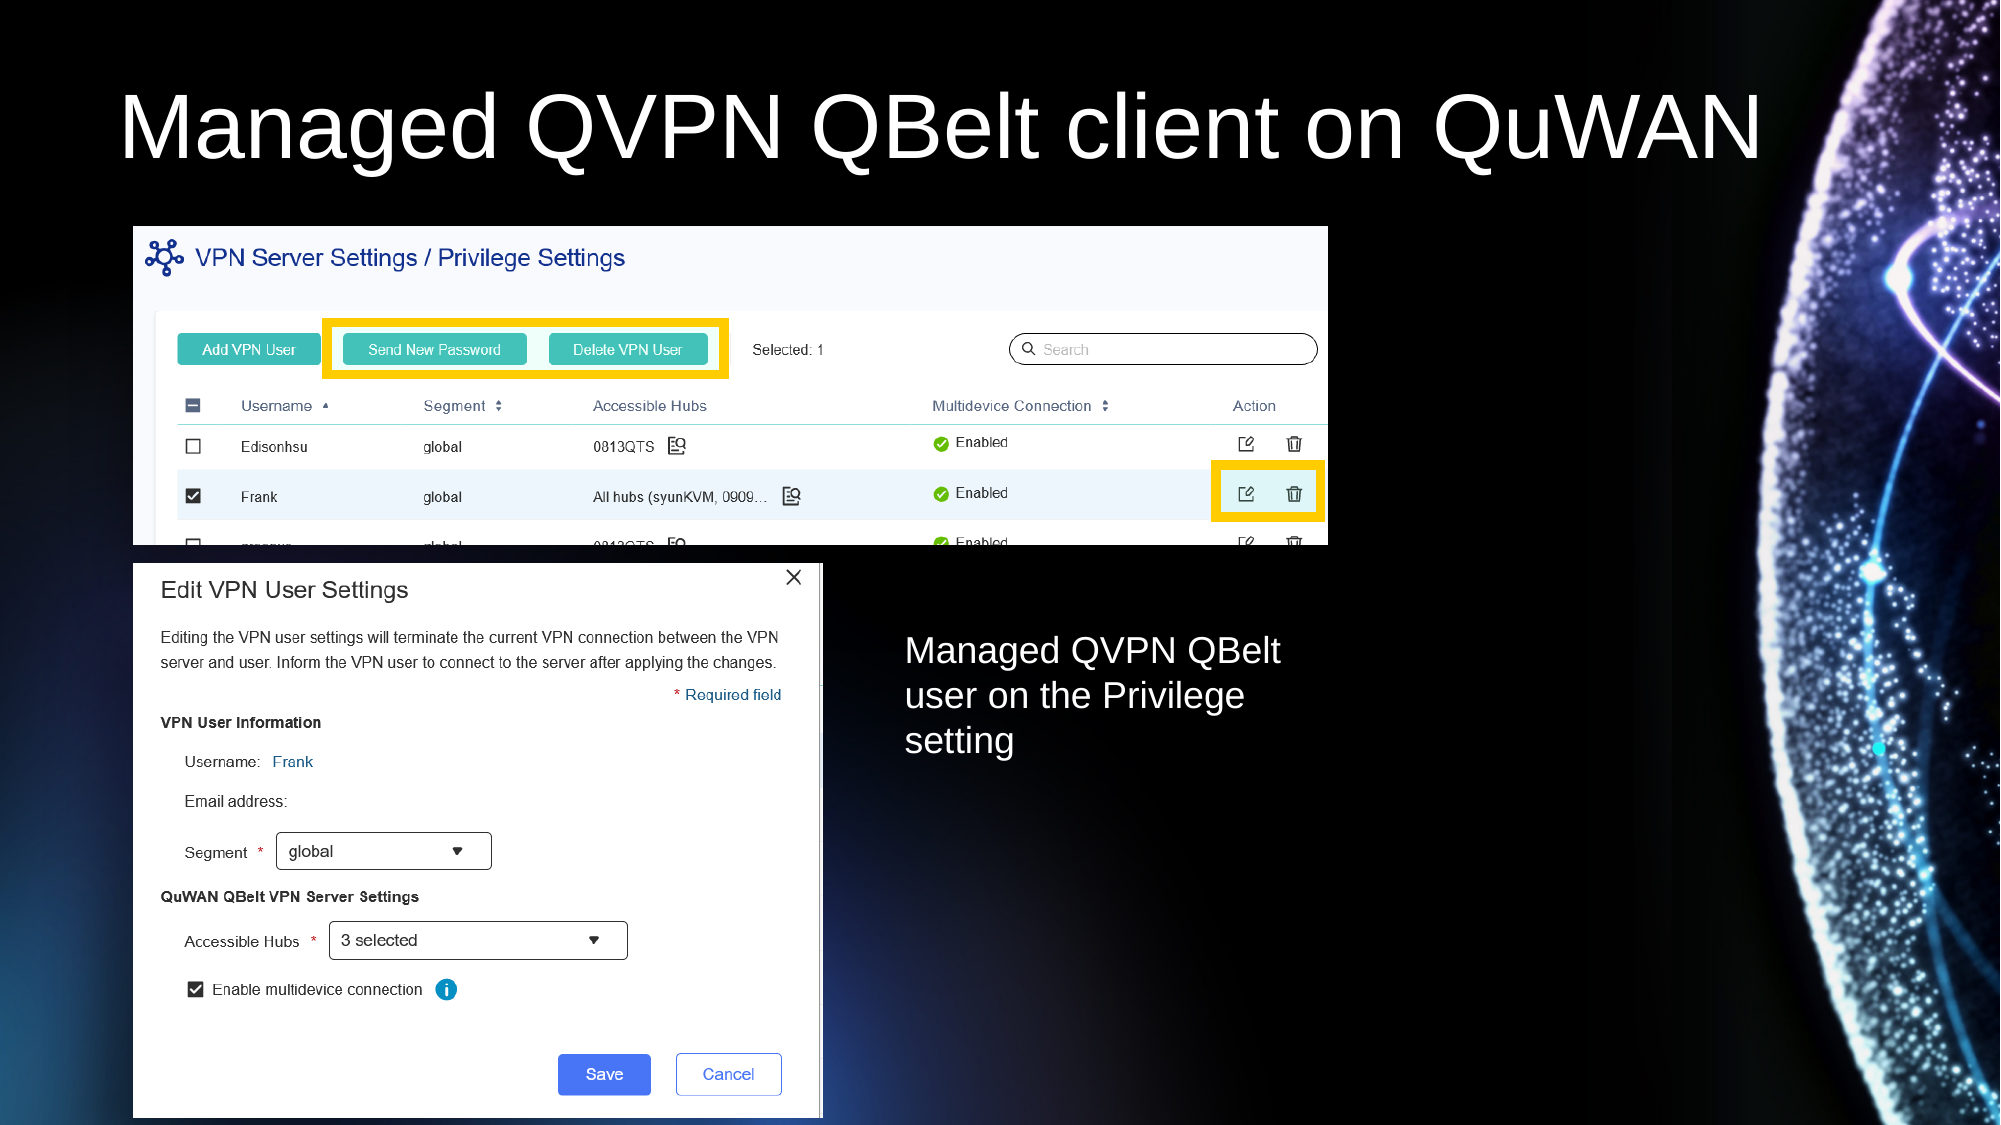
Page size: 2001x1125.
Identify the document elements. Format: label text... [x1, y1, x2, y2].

title Managed QVPN QBelt client on QuWAN [103, 9, 1897, 186]
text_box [133, 563, 823, 1119]
text_box Managed QVPN QBelt user on the Privilege setting [889, 618, 1328, 769]
picture [0, 0, 2000, 1125]
